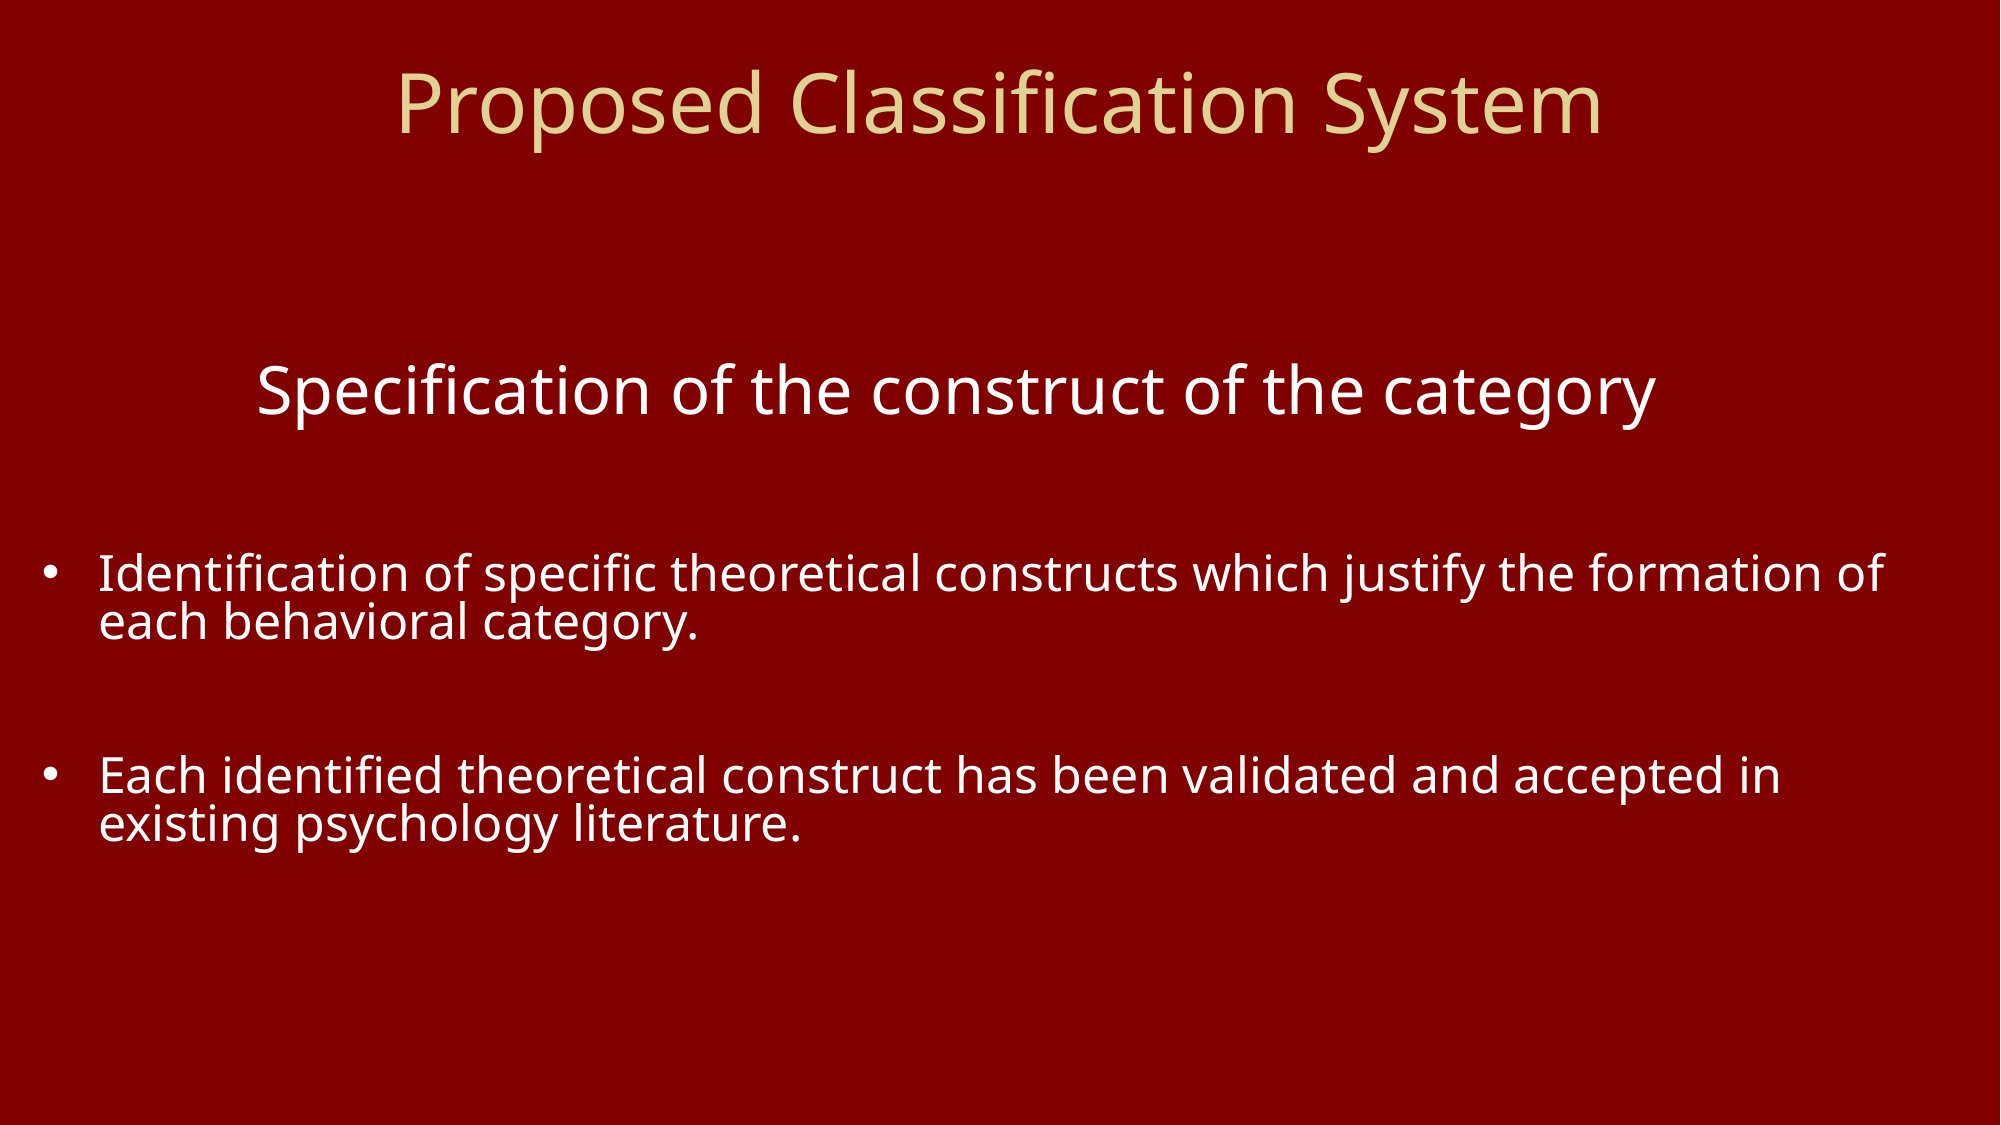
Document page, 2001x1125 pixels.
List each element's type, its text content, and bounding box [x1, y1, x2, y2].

subtitle Specification of the construct of the category Identification of specific theoretical constructs which justify the formation of each behavioral category. Each identified theoretical construct has been validated and accepted in existing psychology literature. [26, 262, 1975, 1075]
title Proposed Classification System [249, 0, 1750, 200]
